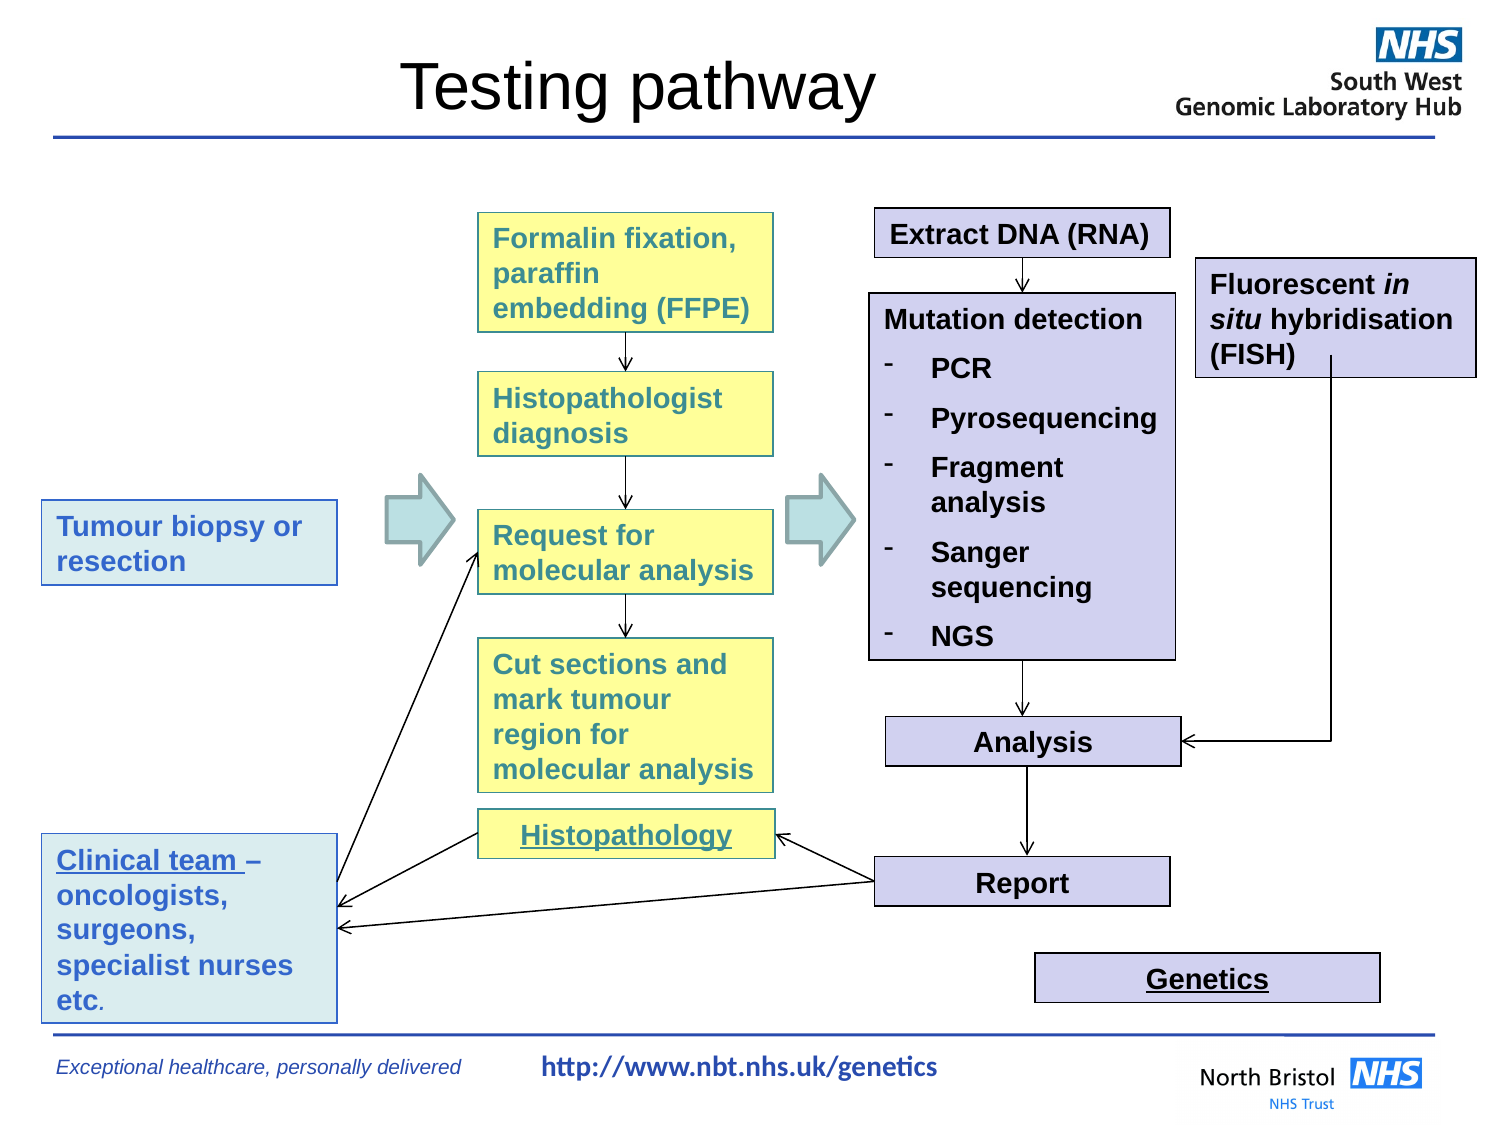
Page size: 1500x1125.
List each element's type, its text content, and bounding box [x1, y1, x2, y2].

text_box Tumour biopsy or resection [41, 500, 337, 585]
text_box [336, 552, 479, 882]
text_box Genetics [1034, 952, 1381, 1003]
text_box Request for molecular analysis [477, 509, 774, 594]
footer http://www.nbt.nhs.uk/genetics [501, 1039, 977, 1118]
text_box Histopathology [484, 809, 776, 859]
text_box Cut sections and mark tumour region for molecular analysis [484, 637, 774, 793]
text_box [336, 889, 479, 908]
text_box Report [879, 856, 1171, 907]
picture [1163, 18, 1471, 129]
text_box Fluorescent in situ hybridisation (FISH) [1195, 257, 1477, 378]
text_box [785, 472, 857, 567]
text_box Clinical team – oncologists, surgeons, specialist nurses etc. [41, 833, 337, 1024]
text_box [775, 834, 875, 881]
text_box Mutation detection PCR Pyrosequencing Fragment analysis Sanger sequencing NGS [869, 292, 1176, 661]
text_box [384, 472, 456, 550]
text_box Analysis [885, 716, 1181, 767]
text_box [1062, 472, 1450, 624]
picture [1175, 1039, 1441, 1125]
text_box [336, 881, 875, 930]
text_box Histopathologist diagnosis [477, 371, 774, 457]
text_box Formalin fixation, paraffin embedding (FFPE) [477, 212, 774, 333]
text_box Extract DNA (RNA) [874, 207, 1171, 258]
title Testing pathway [64, 42, 1213, 124]
